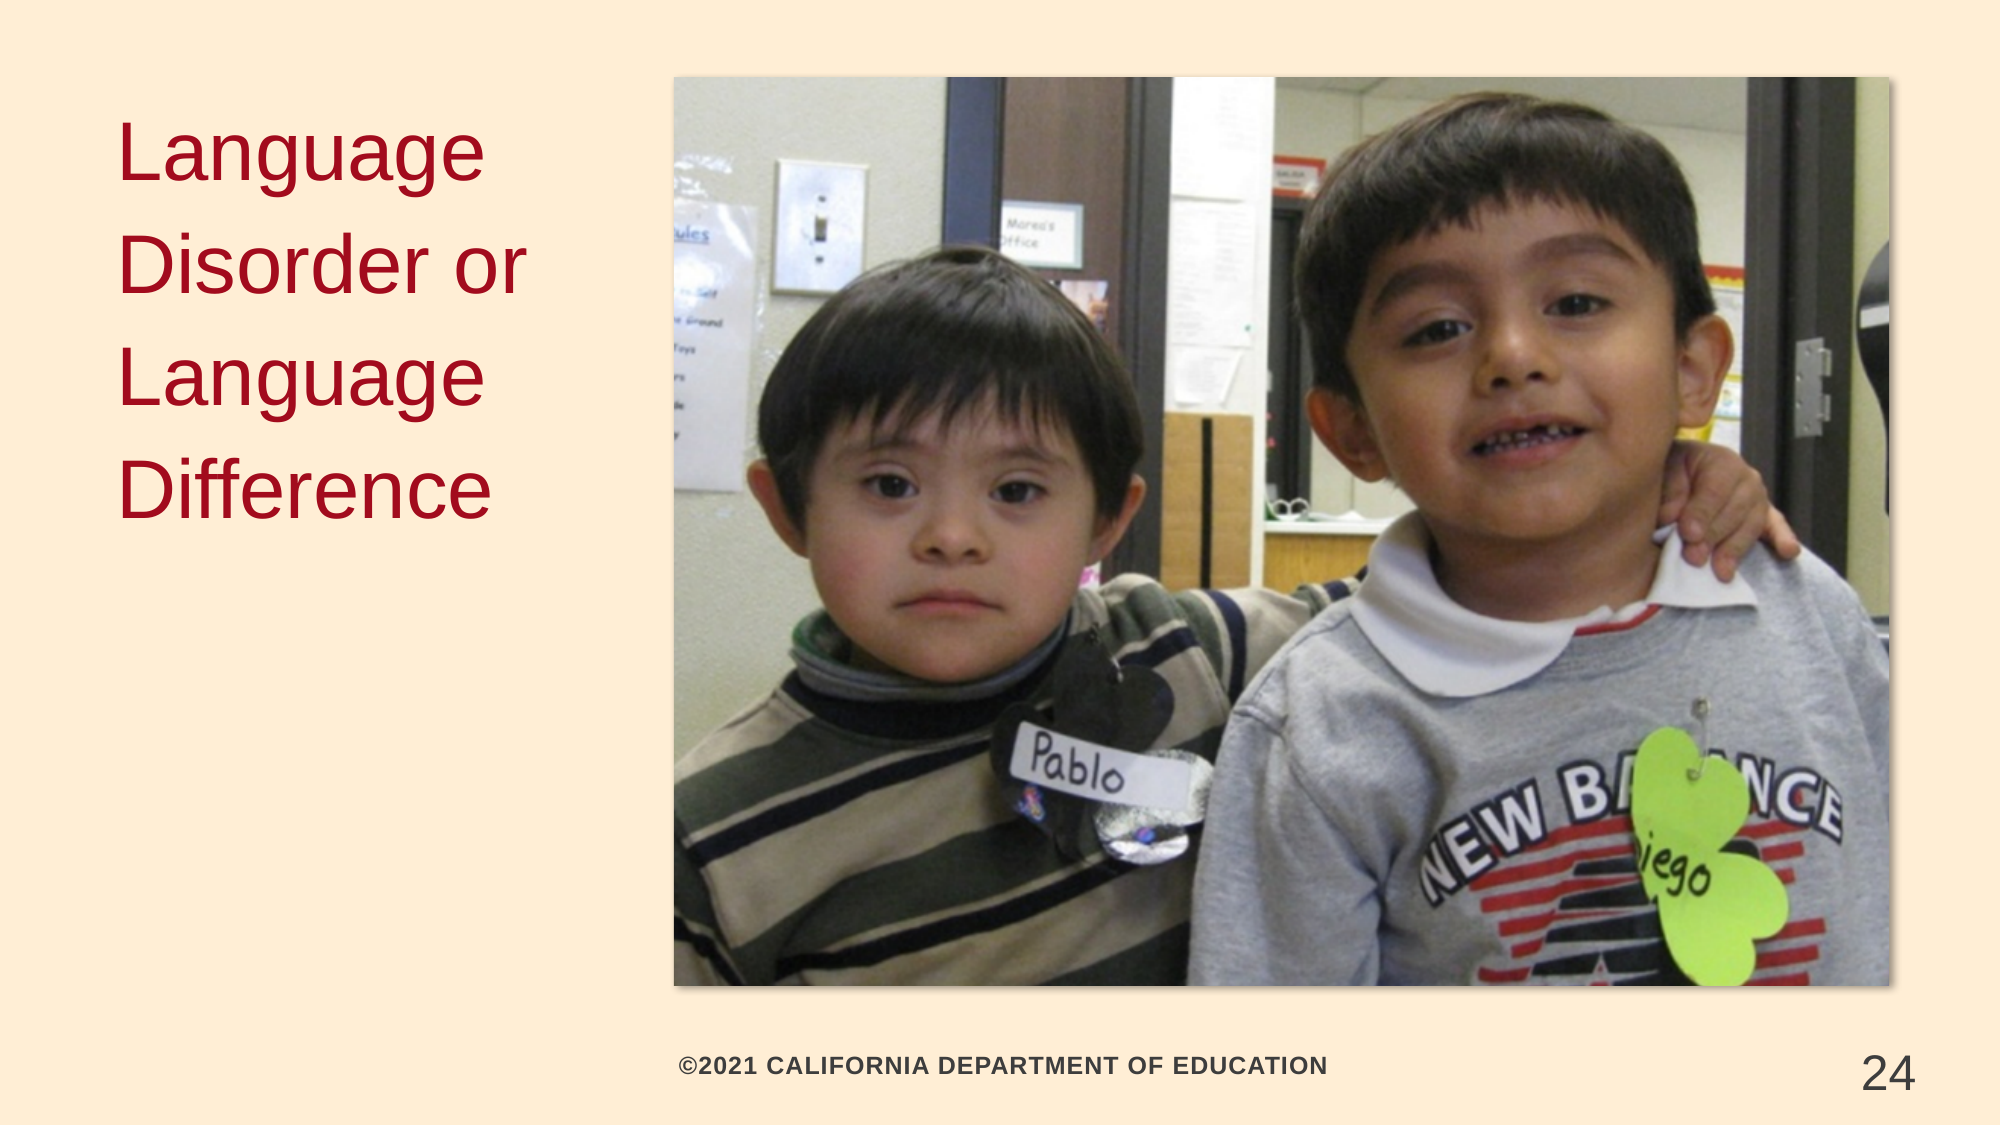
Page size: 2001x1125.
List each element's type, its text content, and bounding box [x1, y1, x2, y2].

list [673, 77, 1890, 986]
slide_number 24 [1846, 1032, 2000, 1105]
title Language Disorder or Language Difference [101, 77, 629, 702]
